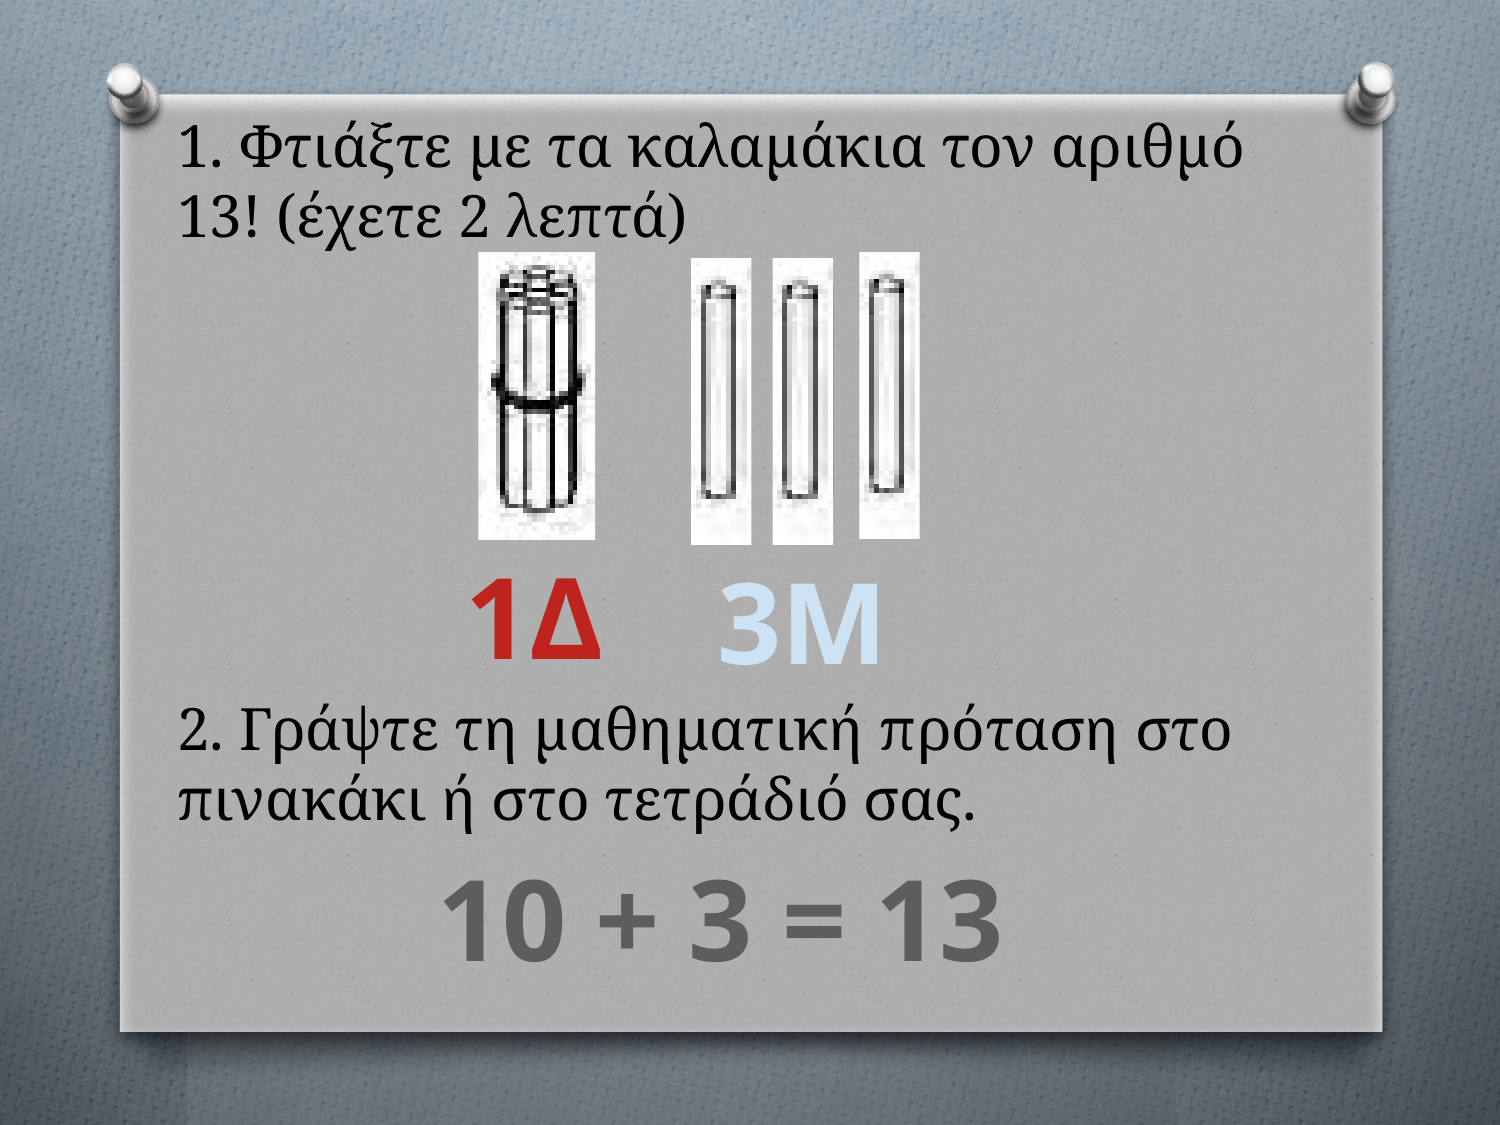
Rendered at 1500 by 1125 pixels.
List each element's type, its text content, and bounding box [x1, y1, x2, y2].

text_box 10 + 3 = 13 [422, 841, 1020, 992]
picture [772, 258, 834, 545]
picture [75, 29, 198, 153]
picture [859, 251, 920, 539]
text_box 2. Γράψτε τη μαθηματική πρόταση στο πινακάκι ή στο τετράδιό σας. [162, 684, 1341, 840]
text_box 1. Φτιάξτε με τα καλαμάκια τον αριθμό 13! (έχετε 2 λεπτά) [162, 101, 1320, 257]
picture [478, 252, 596, 540]
picture [690, 258, 752, 545]
picture [1317, 35, 1439, 156]
text_box 1Δ [450, 539, 619, 684]
text_box 3Μ [702, 544, 903, 684]
